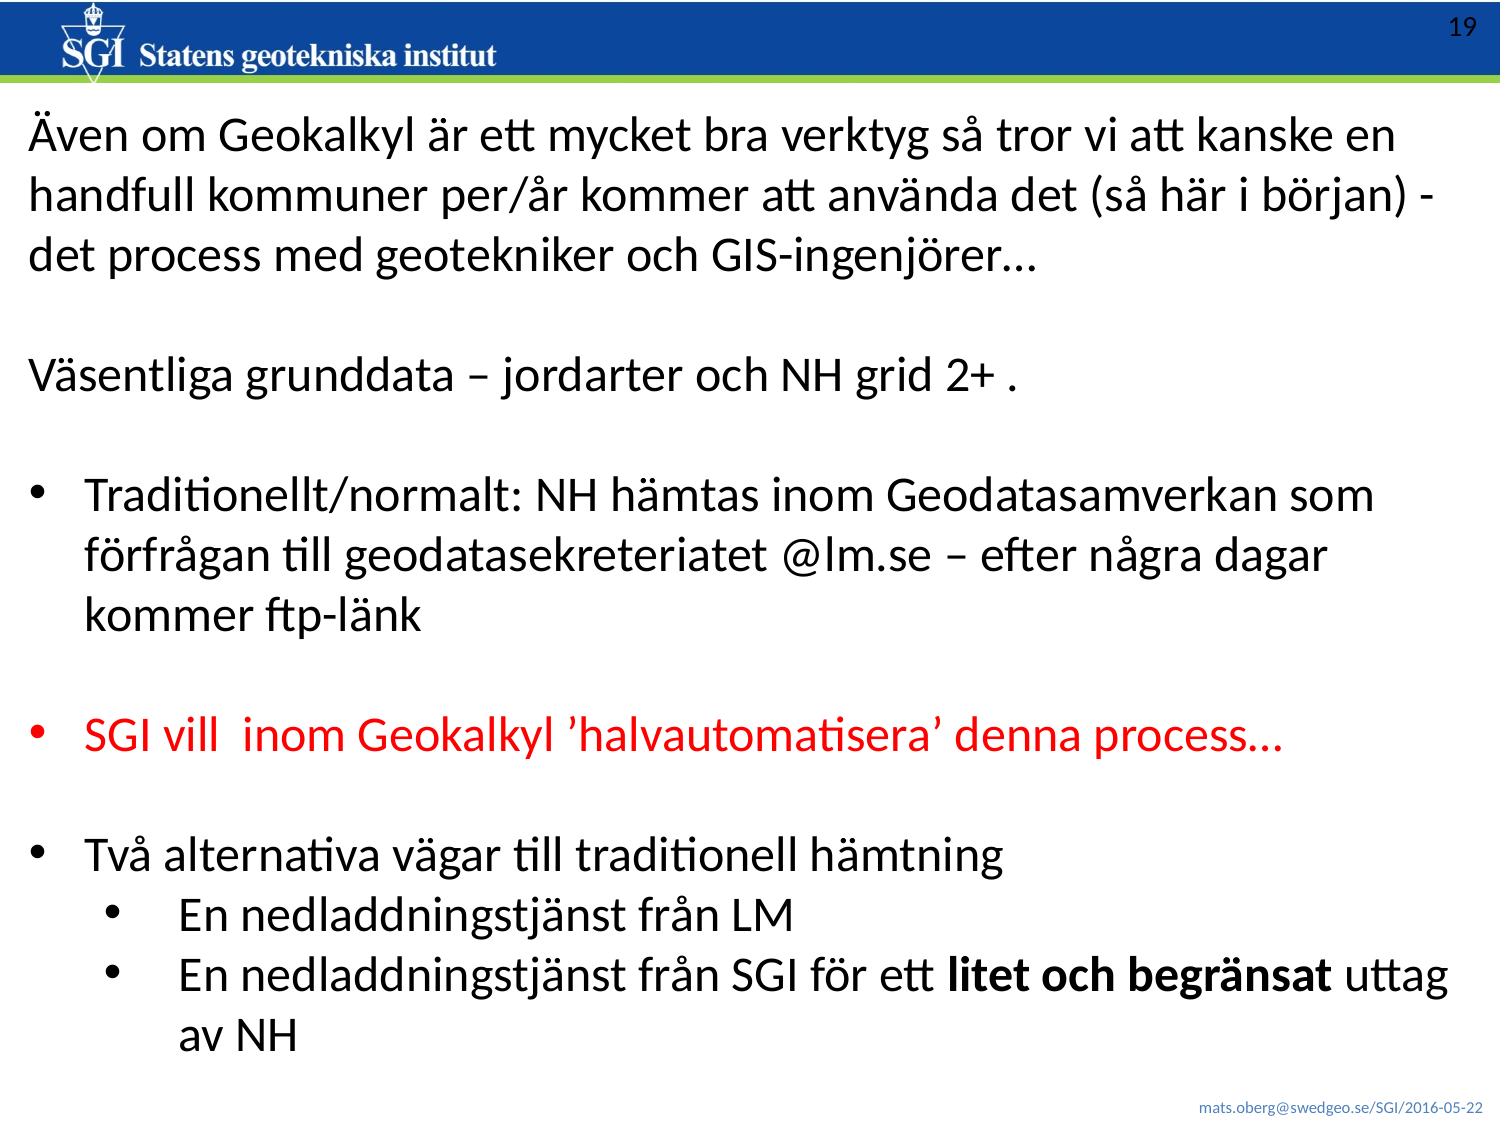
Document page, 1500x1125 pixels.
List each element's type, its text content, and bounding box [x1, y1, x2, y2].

picture [0, 0, 1500, 83]
text_box Även om Geokalkyl är ett mycket bra verktyg så tror vi att kanske en handfull kommuner per/år kommer att använda det (så här i början) - det process med geotekniker och GIS-ingenjörer… Väsentliga grunddata – jordarter och NH grid 2+ . Traditionellt/normalt: NH hämtas inom Geodatasamverkan som förfrågan till geodatasekreteriatet @lm.se – efter några dagar kommer ftp-länk SGI vill inom Geokalkyl ’halvautomatisera’ denna process… Två alternativa vägar till traditionell hämtning En nedladdningstjänst från LM En nedladdningstjänst från SGI för ett litet och begränsat uttag av NH [13, 93, 1500, 1069]
